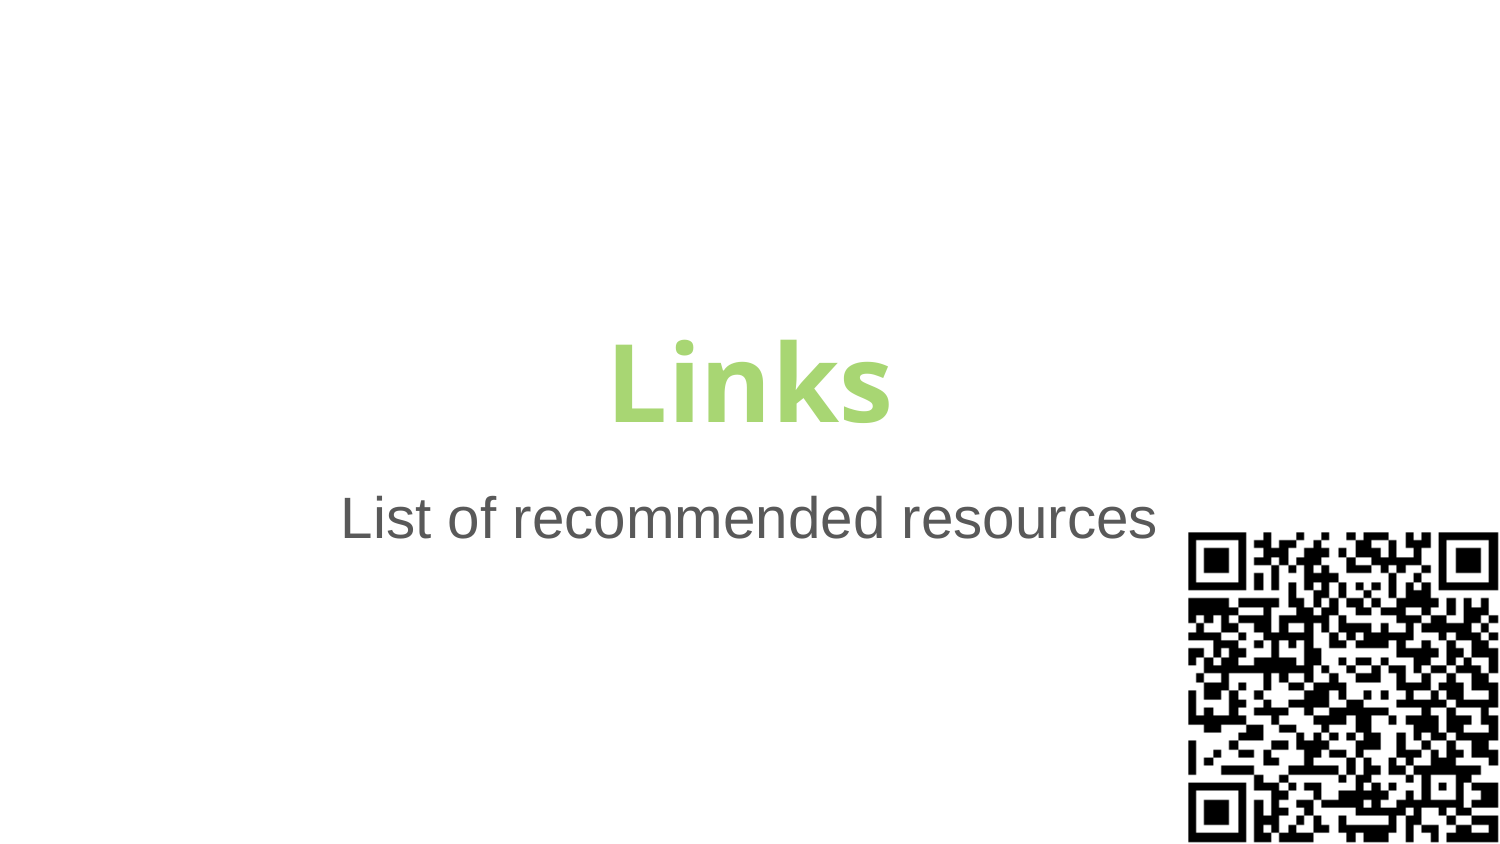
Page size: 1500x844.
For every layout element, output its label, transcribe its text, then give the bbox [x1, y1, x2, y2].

subtitle List of recommended resources [51, 464, 1449, 595]
title Links [51, 122, 1449, 459]
picture [1187, 530, 1500, 844]
